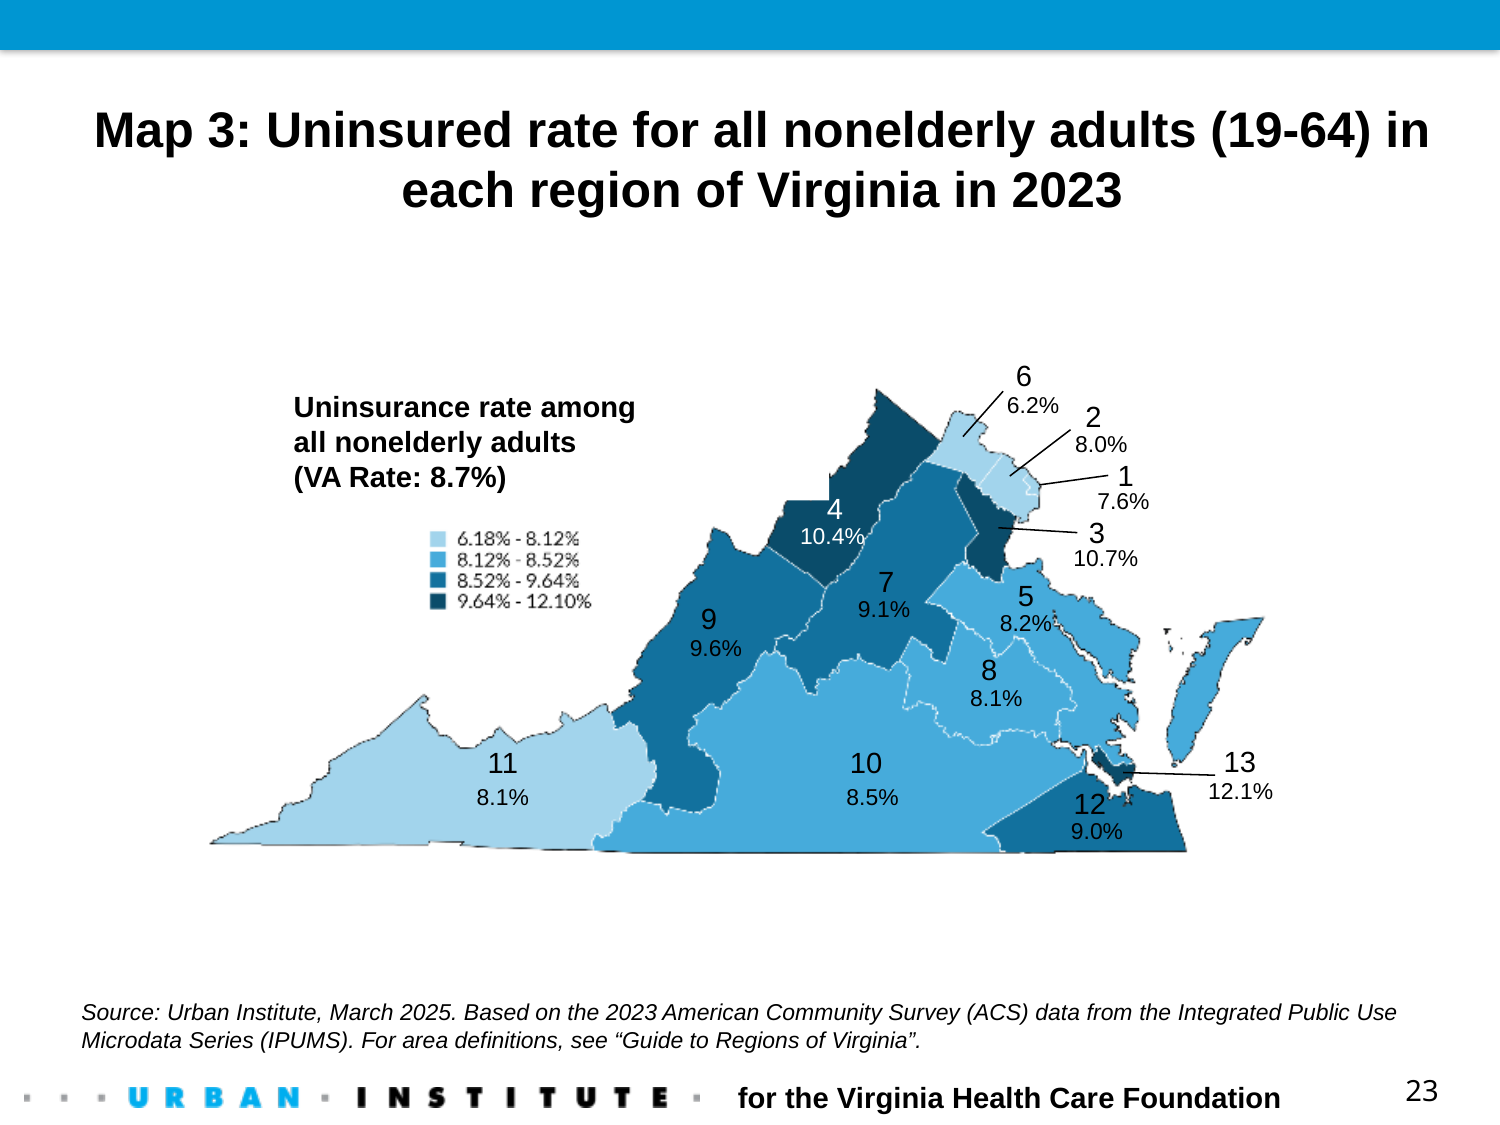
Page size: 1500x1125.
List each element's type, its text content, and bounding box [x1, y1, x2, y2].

text_box Source: Urban Institute, March 2025. Based on the 2023 American Community Survey (ACS) data from the Integrated Public Use Microdata Series (IPUMS). For area definitions, see “Guide to Regions of Virginia”. [66, 990, 1417, 1061]
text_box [998, 527, 1078, 533]
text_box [1009, 429, 1071, 477]
picture [141, 325, 1342, 926]
picture [136, 1087, 141, 1101]
picture [140, 1087, 700, 1108]
picture [285, 1087, 292, 1097]
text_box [1038, 475, 1109, 486]
picture [24, 1087, 136, 1108]
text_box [1122, 772, 1216, 776]
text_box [962, 390, 1004, 437]
text_box Map 3: Uninsured rate for all nonelderly adults (19-64) in each region of Virginia in 2023 [75, 89, 1450, 225]
text_box for the Virginia Health Care Foundation [723, 1071, 1450, 1111]
